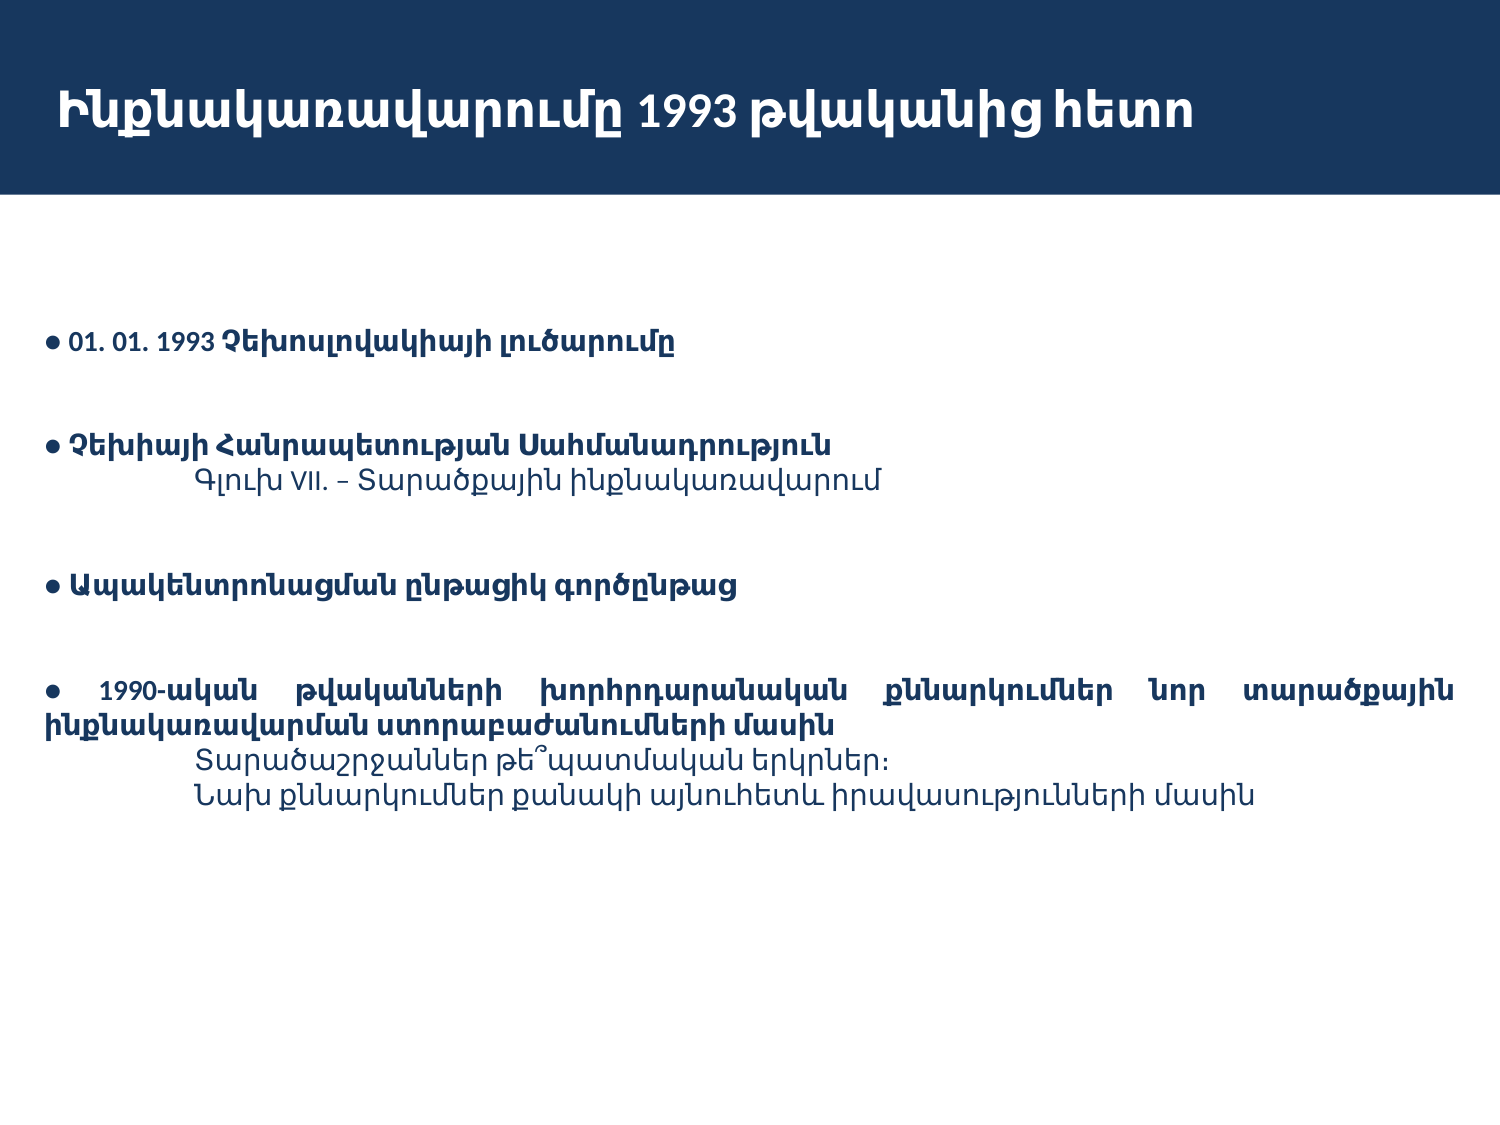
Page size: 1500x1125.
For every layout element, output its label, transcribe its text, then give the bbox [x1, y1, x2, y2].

text_box [0, 0, 1500, 195]
text_box ● 01. 01. 1993 Չեխոսլովակիայի լուծարումը ● Չեխիայի Հանրապետության Սահմանադրություն Գլուխ VII. – Տարածքային ինքնակառավարում ● Ապակենտրոնացման ընթացիկ գործընթաց ● 1990-ական թվականների խորհրդարանական քննարկումներ նոր տարածքային ինքնակառավարման ստորաբաժանումների մասին Տարածաշրջաններ թե՞պատմական երկրներ։ Նախ քննարկումներ քանակի այնուհետև իրավասությունների մասին [29, 314, 1471, 854]
title Ինքնակառավարումը 1993 թվականից հետո [41, 42, 1471, 173]
